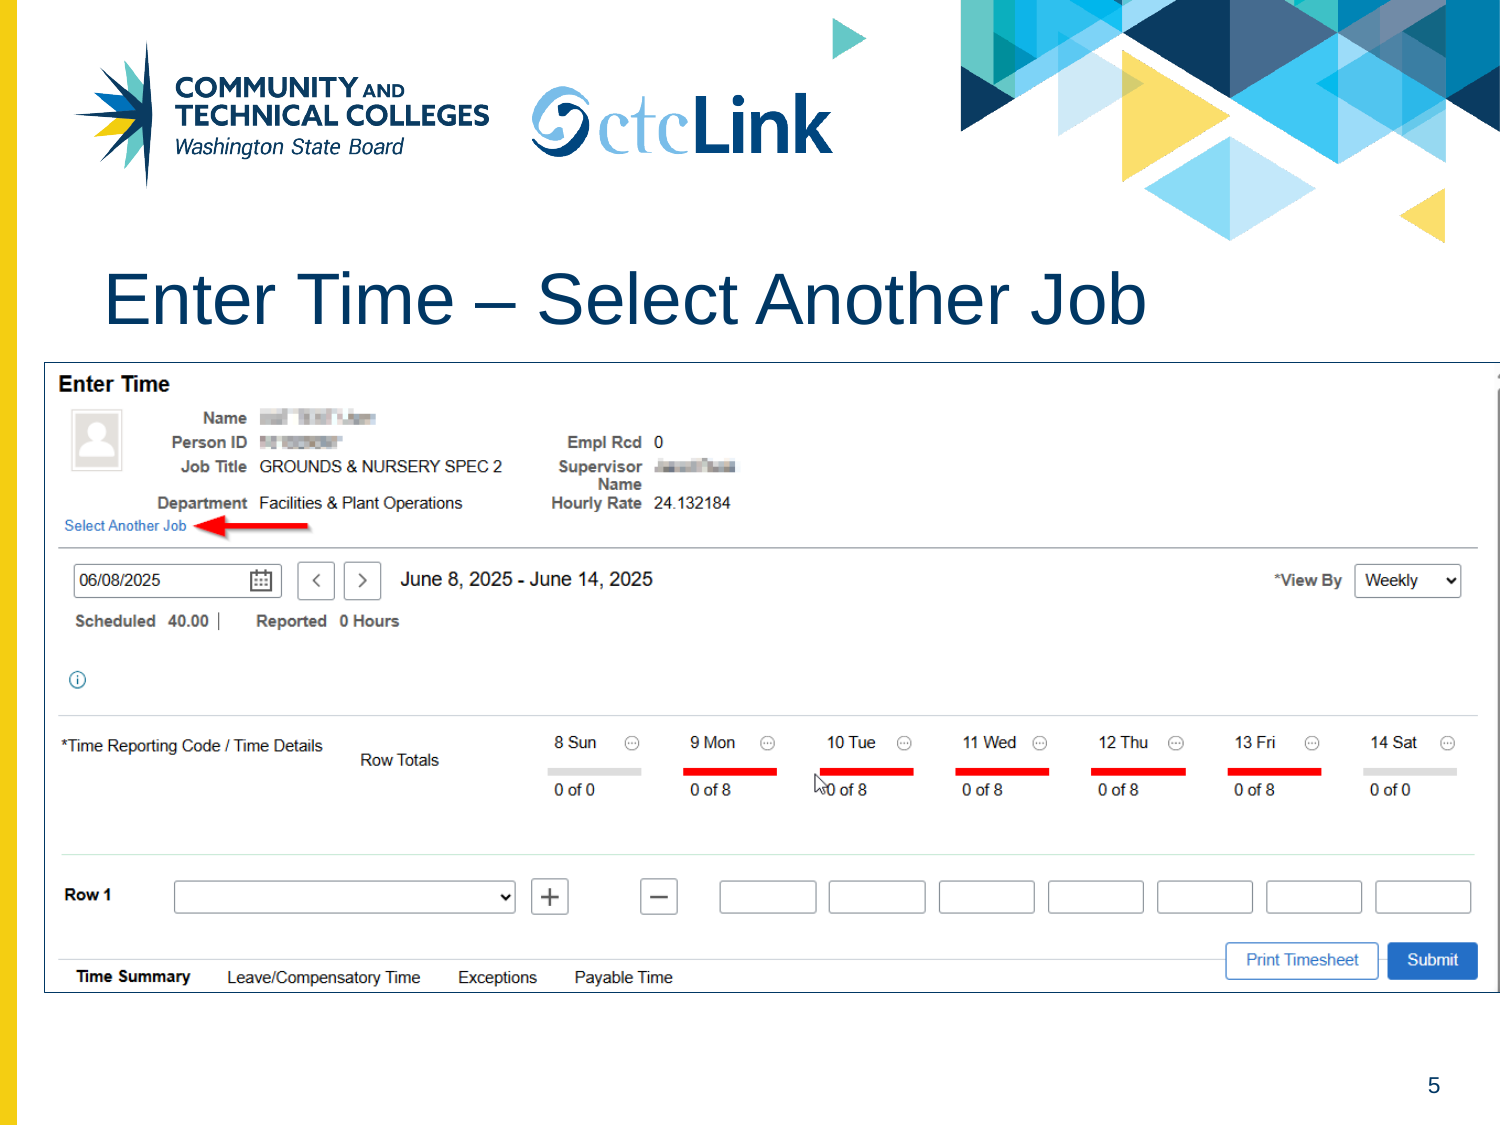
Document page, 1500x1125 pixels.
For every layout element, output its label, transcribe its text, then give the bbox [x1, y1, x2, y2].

title Enter Time – Select Another Job [88, 254, 1456, 360]
picture [43, 362, 1500, 992]
picture [17, 0, 1500, 243]
slide_number 5 [1378, 1063, 1456, 1103]
